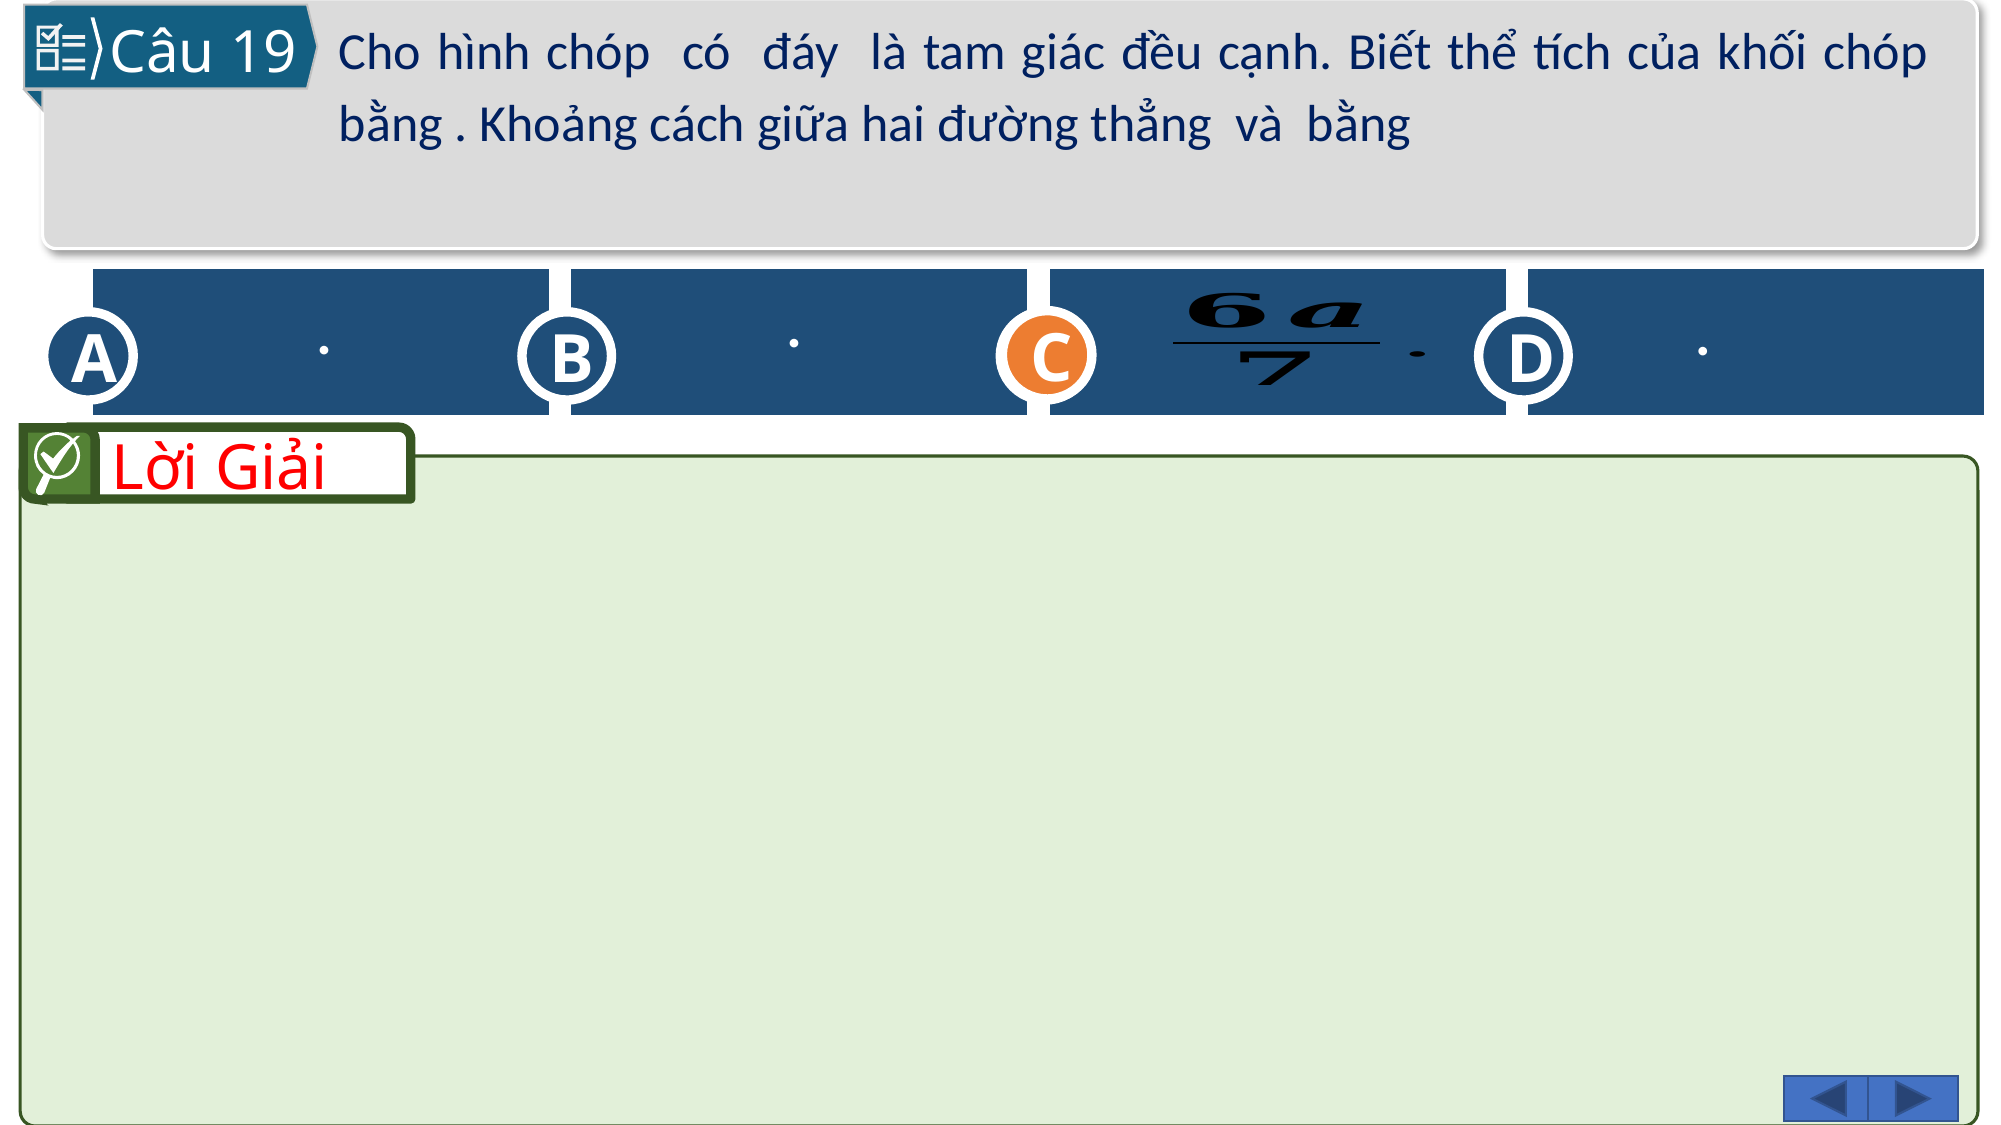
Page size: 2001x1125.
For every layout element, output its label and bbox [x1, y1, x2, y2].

text_box [24, 4, 318, 110]
text_box [41, 0, 1979, 250]
text_box [20, 419, 1978, 1125]
text_box [43, 267, 1993, 418]
